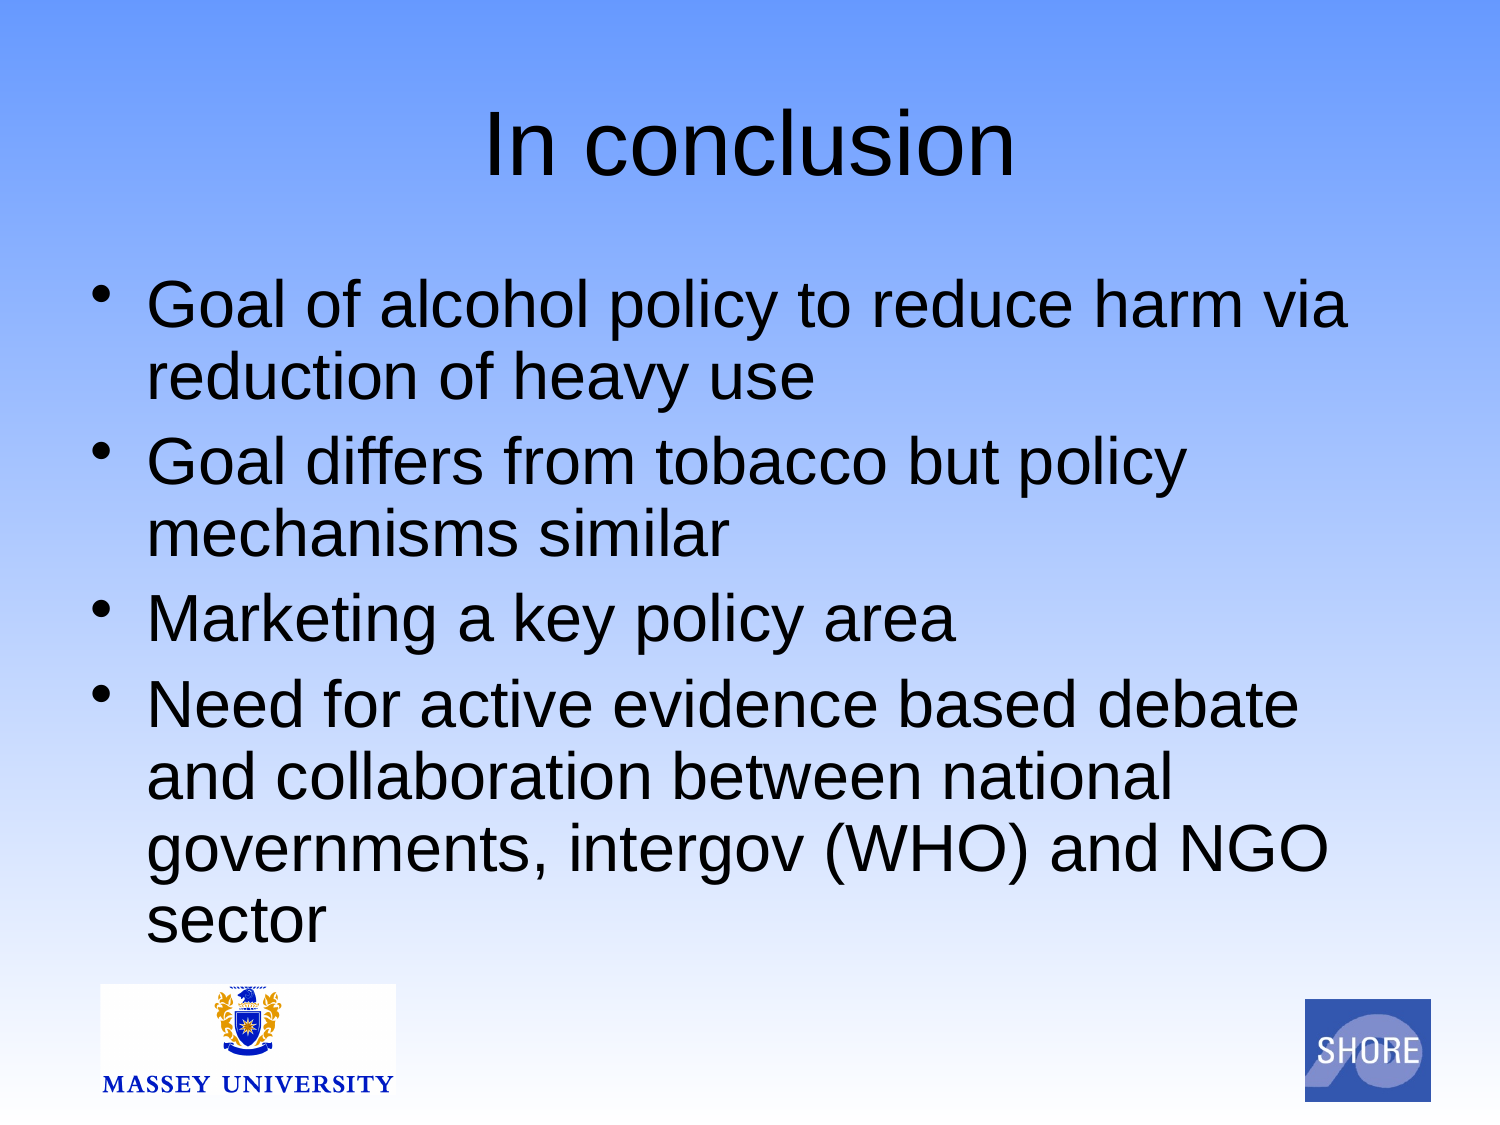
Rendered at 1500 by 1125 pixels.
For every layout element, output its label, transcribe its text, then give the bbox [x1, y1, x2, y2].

title In conclusion [74, 44, 1426, 233]
picture [100, 1006, 396, 1095]
list Goal of alcohol policy to reduce harm via reduction of heavy use Goal differs from tobacco but policy mechanisms similar Marketing a key policy area Need for active evidence based debate and collaboration between national governments, intergov (WHO) and NGO sector [74, 262, 1426, 1006]
picture [1305, 999, 1431, 1102]
